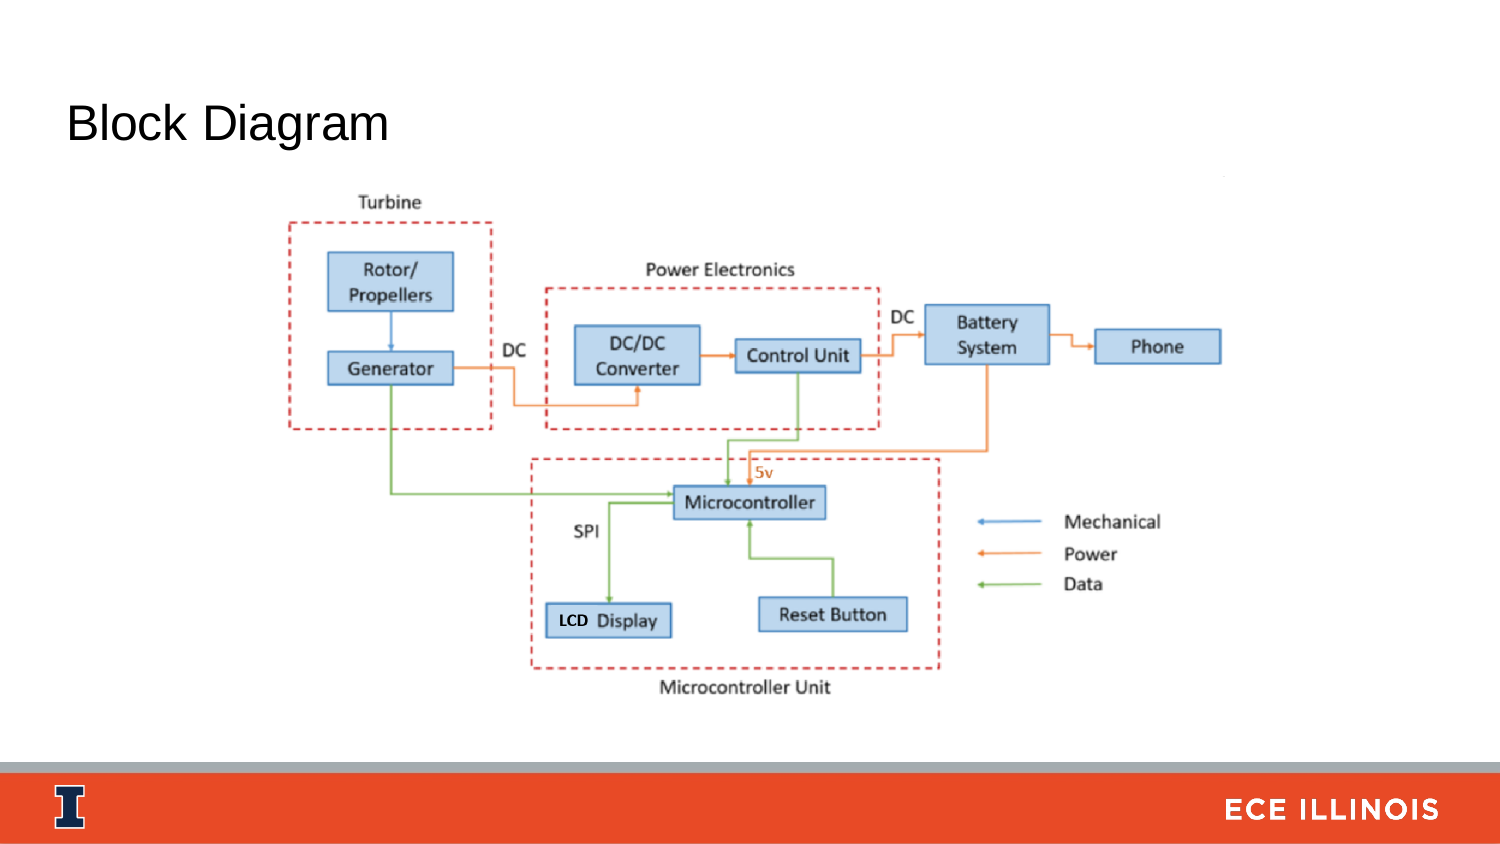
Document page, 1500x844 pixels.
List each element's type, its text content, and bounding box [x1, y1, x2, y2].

title Block Diagram [51, 72, 1449, 167]
picture [1226, 798, 1438, 820]
picture [0, 762, 1500, 832]
picture [266, 174, 1234, 719]
